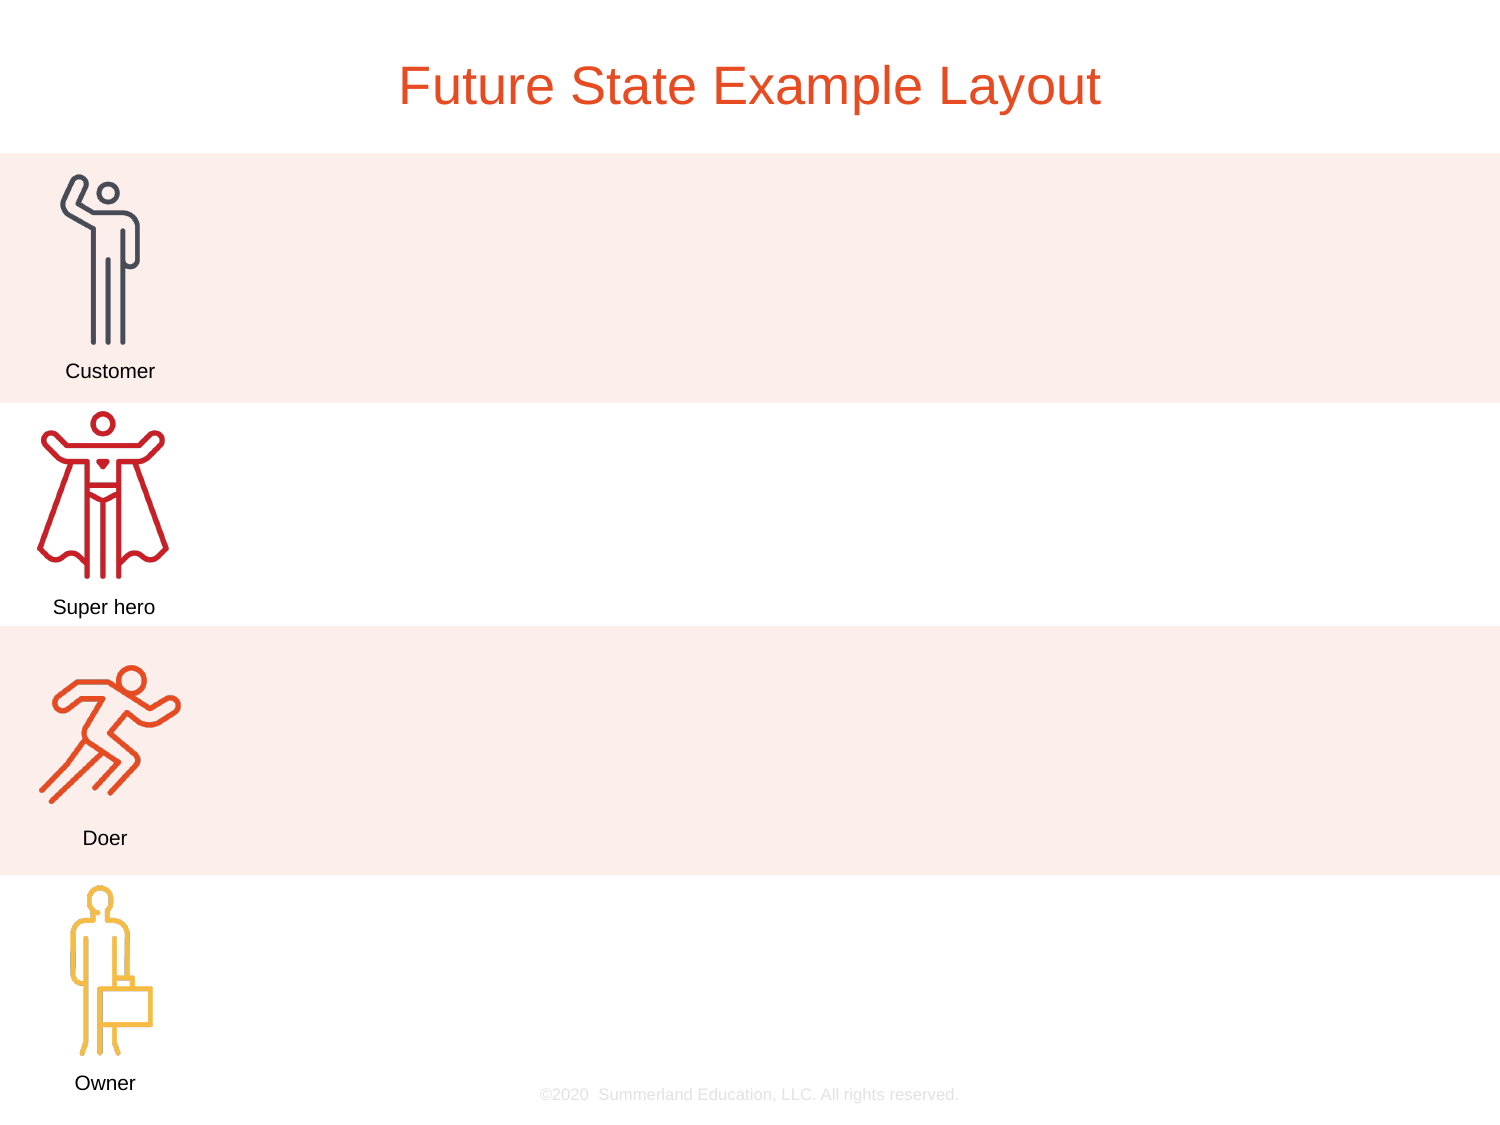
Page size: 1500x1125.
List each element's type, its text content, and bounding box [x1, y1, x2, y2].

text_box [0, 625, 1500, 876]
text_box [49, 174, 172, 391]
text_box Future State Example Layout [0, 42, 1500, 120]
text_box [0, 152, 1500, 404]
slide_number ©2020 Summerland Education, LLC. All rights reserved. [524, 1064, 976, 1124]
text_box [37, 411, 172, 627]
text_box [59, 885, 153, 1103]
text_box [39, 665, 181, 858]
